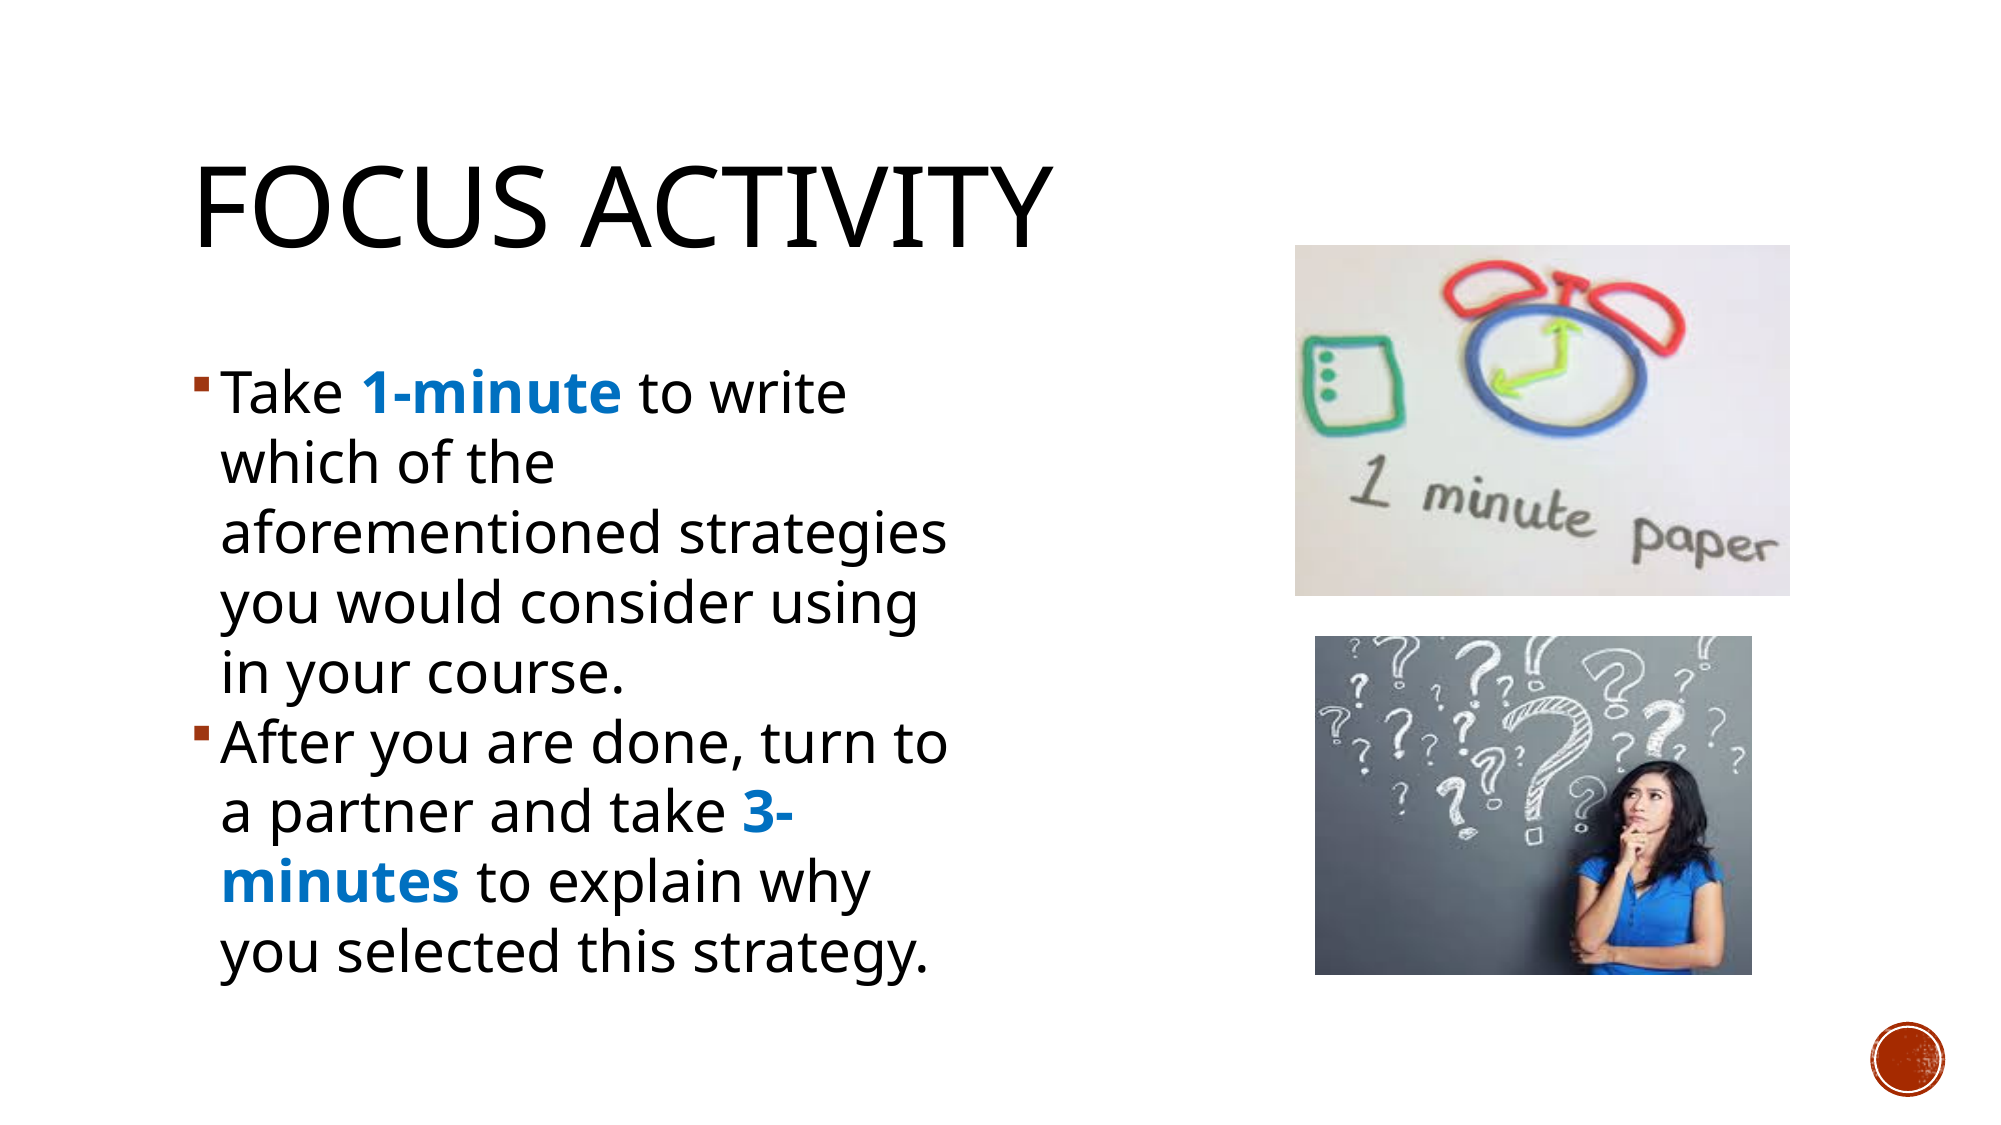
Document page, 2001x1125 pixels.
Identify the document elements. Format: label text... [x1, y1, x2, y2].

picture [1295, 245, 1790, 596]
picture [1315, 636, 1752, 975]
list Take 1-minute to write which of the aforementioned strategies you would consider using in your course. After you are done, turn to a partner and take 3-minutes to explain why you selected this strategy. [175, 348, 995, 1013]
title Focus activity [175, 79, 1826, 344]
